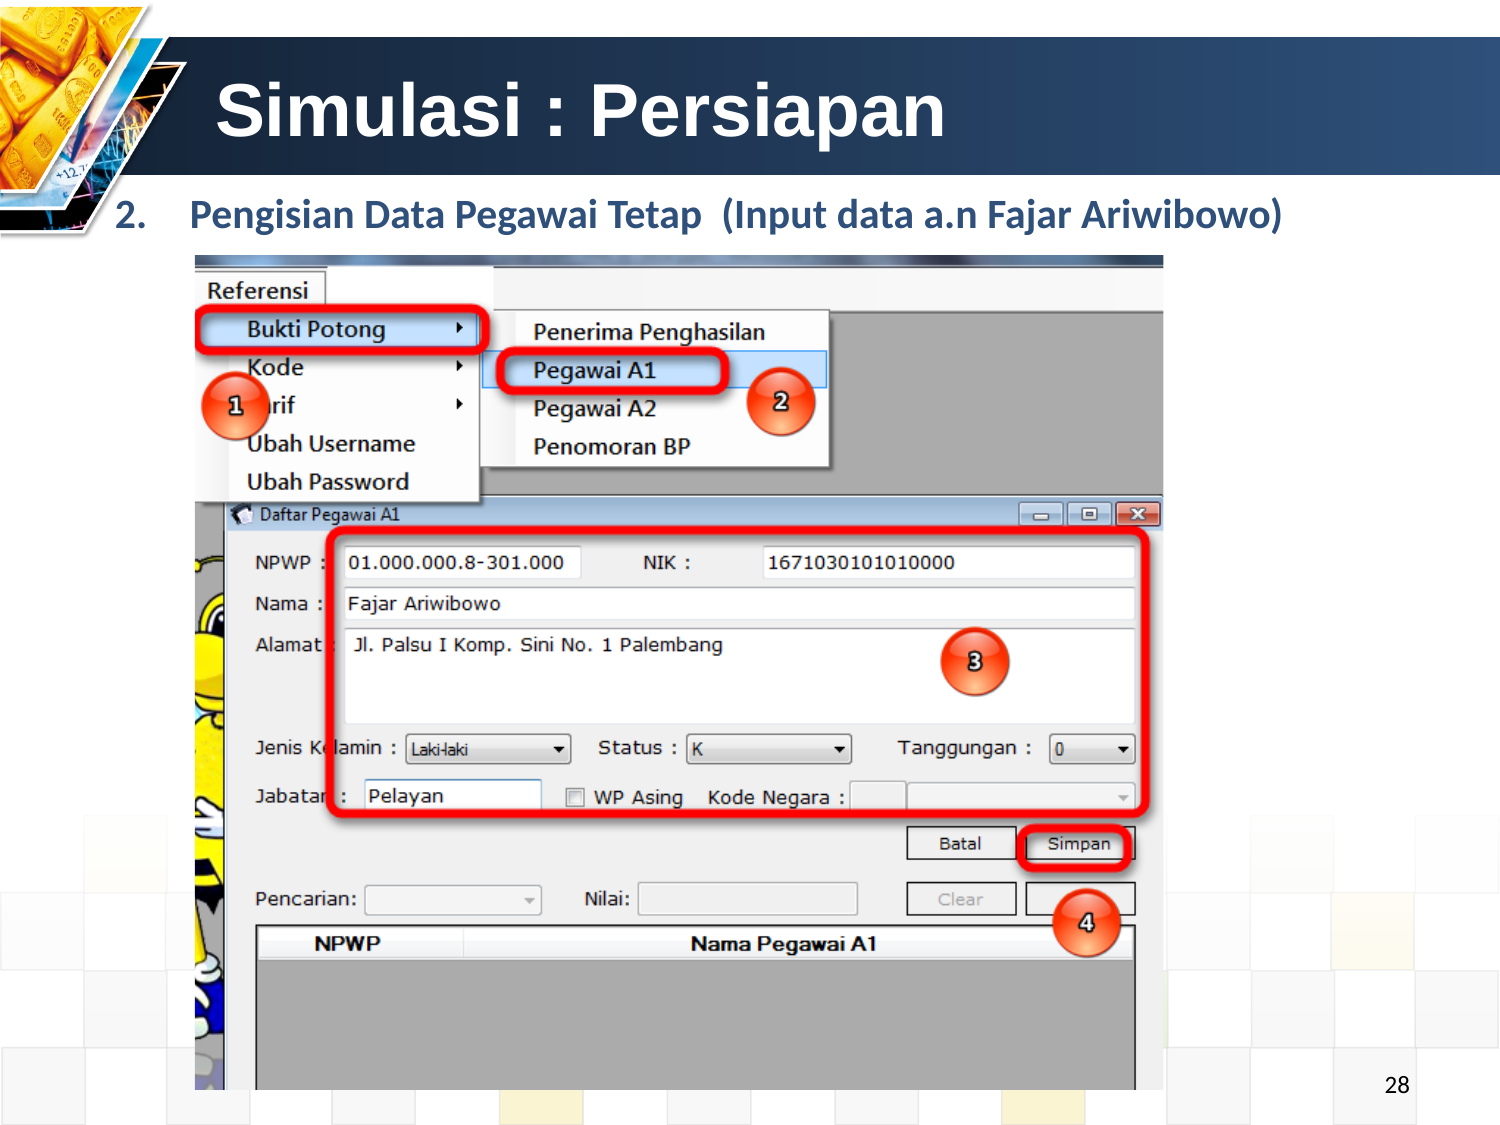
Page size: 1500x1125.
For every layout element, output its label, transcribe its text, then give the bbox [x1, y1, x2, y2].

text_box Pengisian Data Pegawai Tetap (Input data a.n Fajar Ariwibowo) [100, 169, 1500, 293]
slide_number 28 [1074, 1060, 1426, 1111]
picture [194, 255, 1164, 1090]
picture [104, 156, 110, 164]
picture [0, 0, 190, 243]
title Simulasi : Persiapan [199, 37, 1413, 176]
